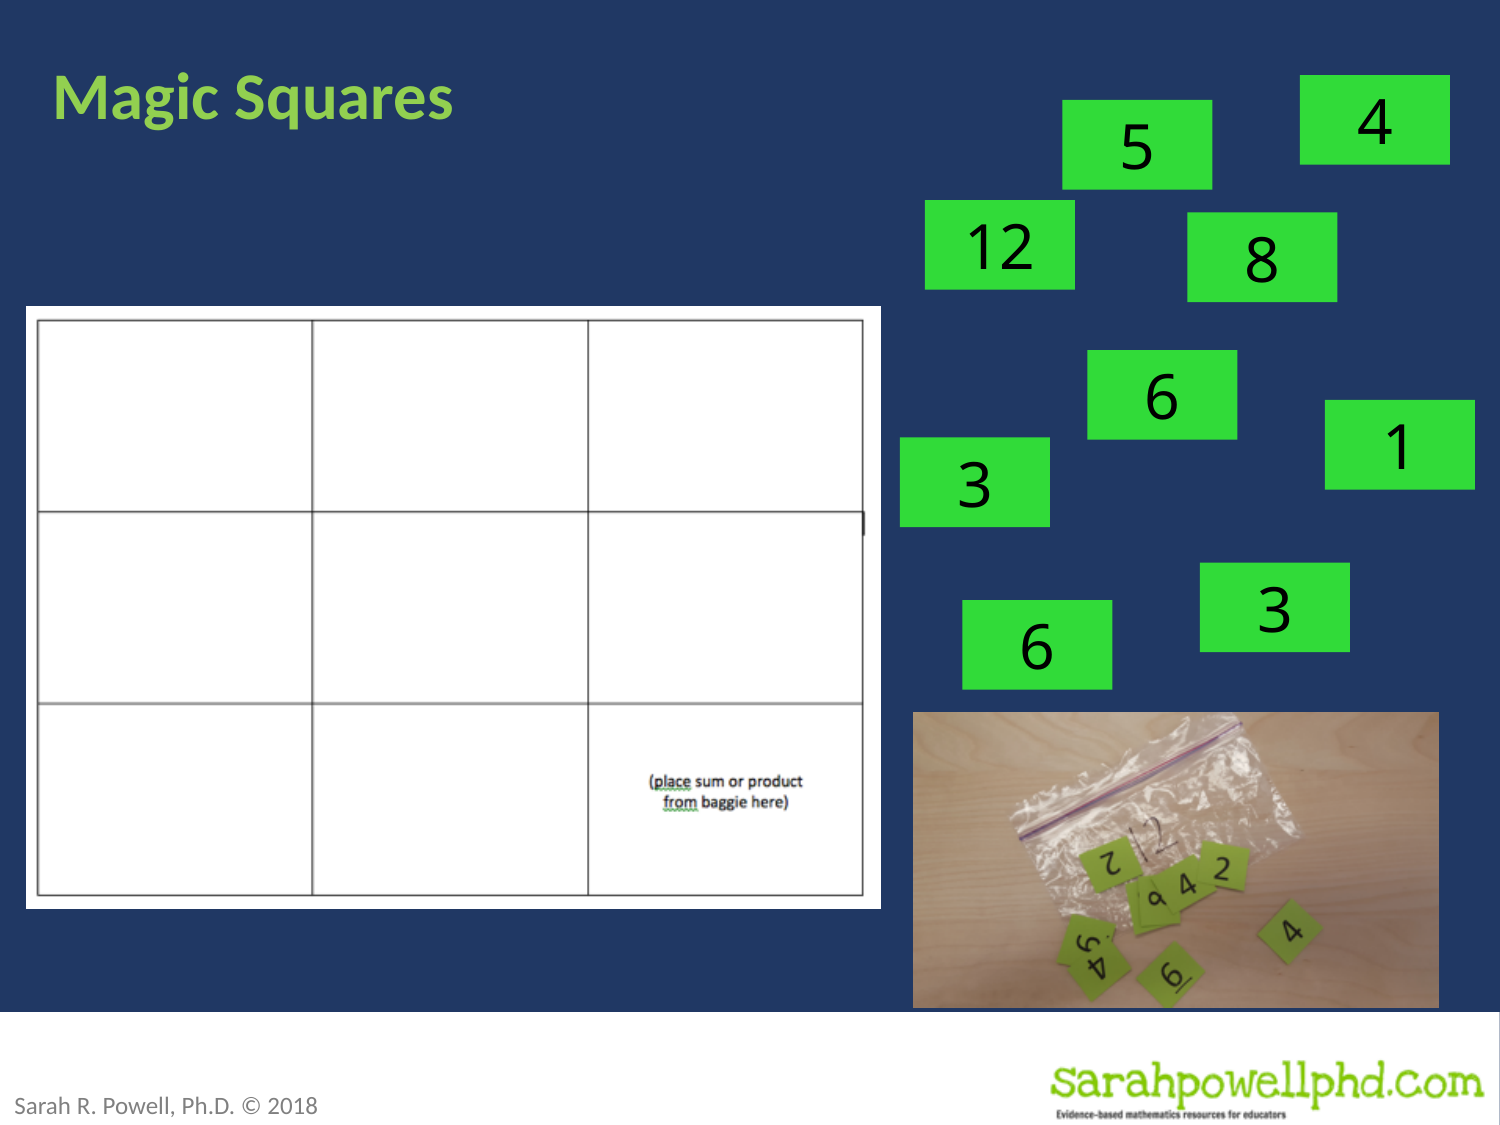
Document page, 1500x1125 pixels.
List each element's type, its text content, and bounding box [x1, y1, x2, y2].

picture [26, 306, 881, 910]
text_box 4 [1299, 75, 1450, 165]
text_box 1 [1324, 399, 1475, 490]
picture [1032, 1051, 1499, 1125]
text_box 12 [924, 200, 1075, 290]
text_box 8 [1187, 212, 1338, 303]
title Magic Squares [37, 37, 1463, 158]
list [913, 712, 1439, 1008]
text_box 5 [1062, 99, 1213, 190]
text_box 6 [962, 600, 1113, 690]
text_box 3 [1199, 562, 1350, 653]
text_box 6 [1087, 350, 1238, 440]
text_box 3 [899, 437, 1050, 528]
